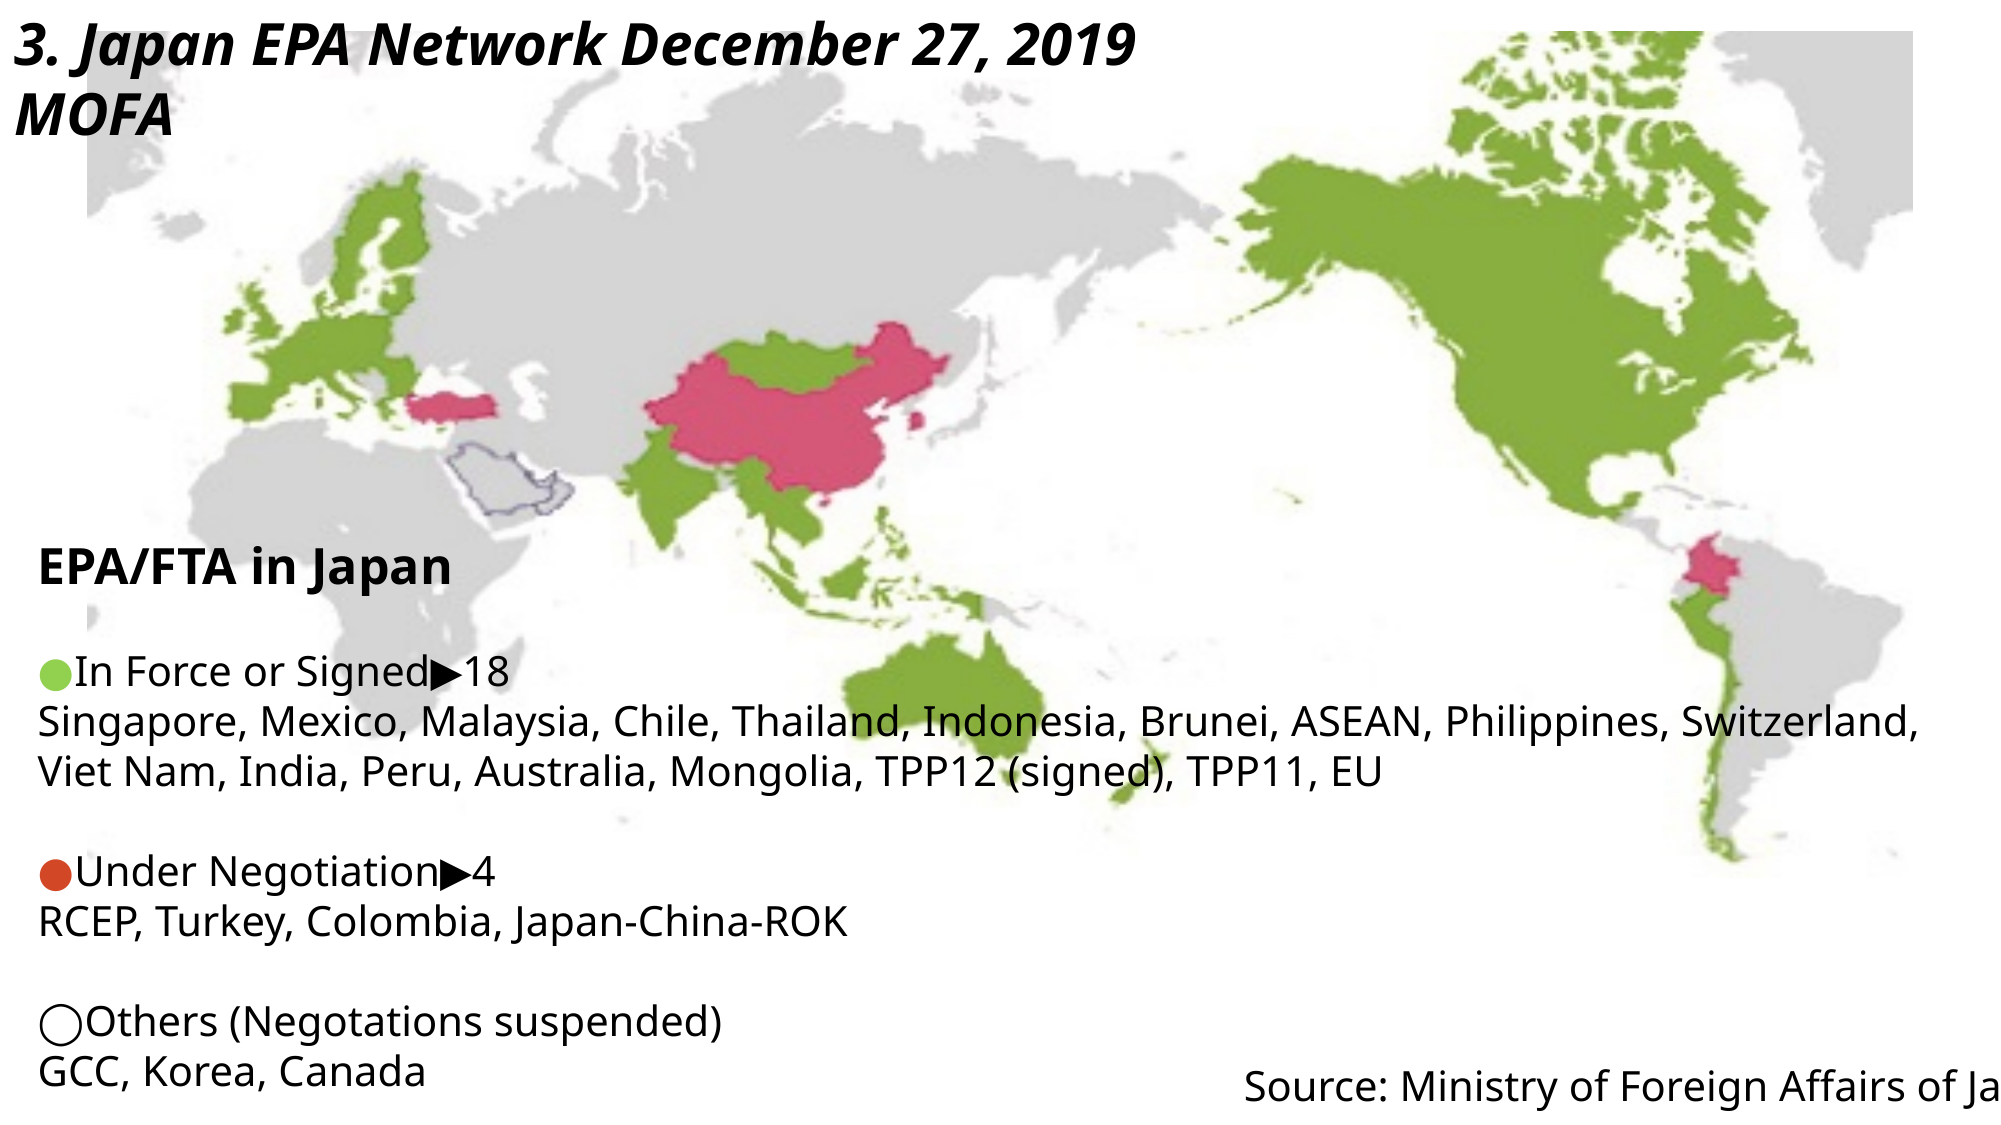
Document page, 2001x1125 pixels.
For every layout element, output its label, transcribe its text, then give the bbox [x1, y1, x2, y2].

picture [86, 31, 1914, 879]
text_box Source: Ministry of Foreign Affairs of Japan [1229, 1052, 2000, 1118]
text_box 3. Japan EPA Network December 27, 2019 MOFA [0, 0, 1218, 155]
text_box EPA/FTA in Japan ●In Force or Signed▶18 Singapore, Mexico, Malaysia, Chile, Thailand, Indonesia, Brunei, ASEAN, Philippines, Switzerland, Viet Nam, India, Peru, Australia, Mongolia, TPP12 (signed), TPP11, EU ●Under Negotiation▶4 RCEP, Turkey, Colombia, Japan-China-ROK ◯Others (Negotations suspended) GCC, Korea, Canada [23, 527, 1977, 1103]
